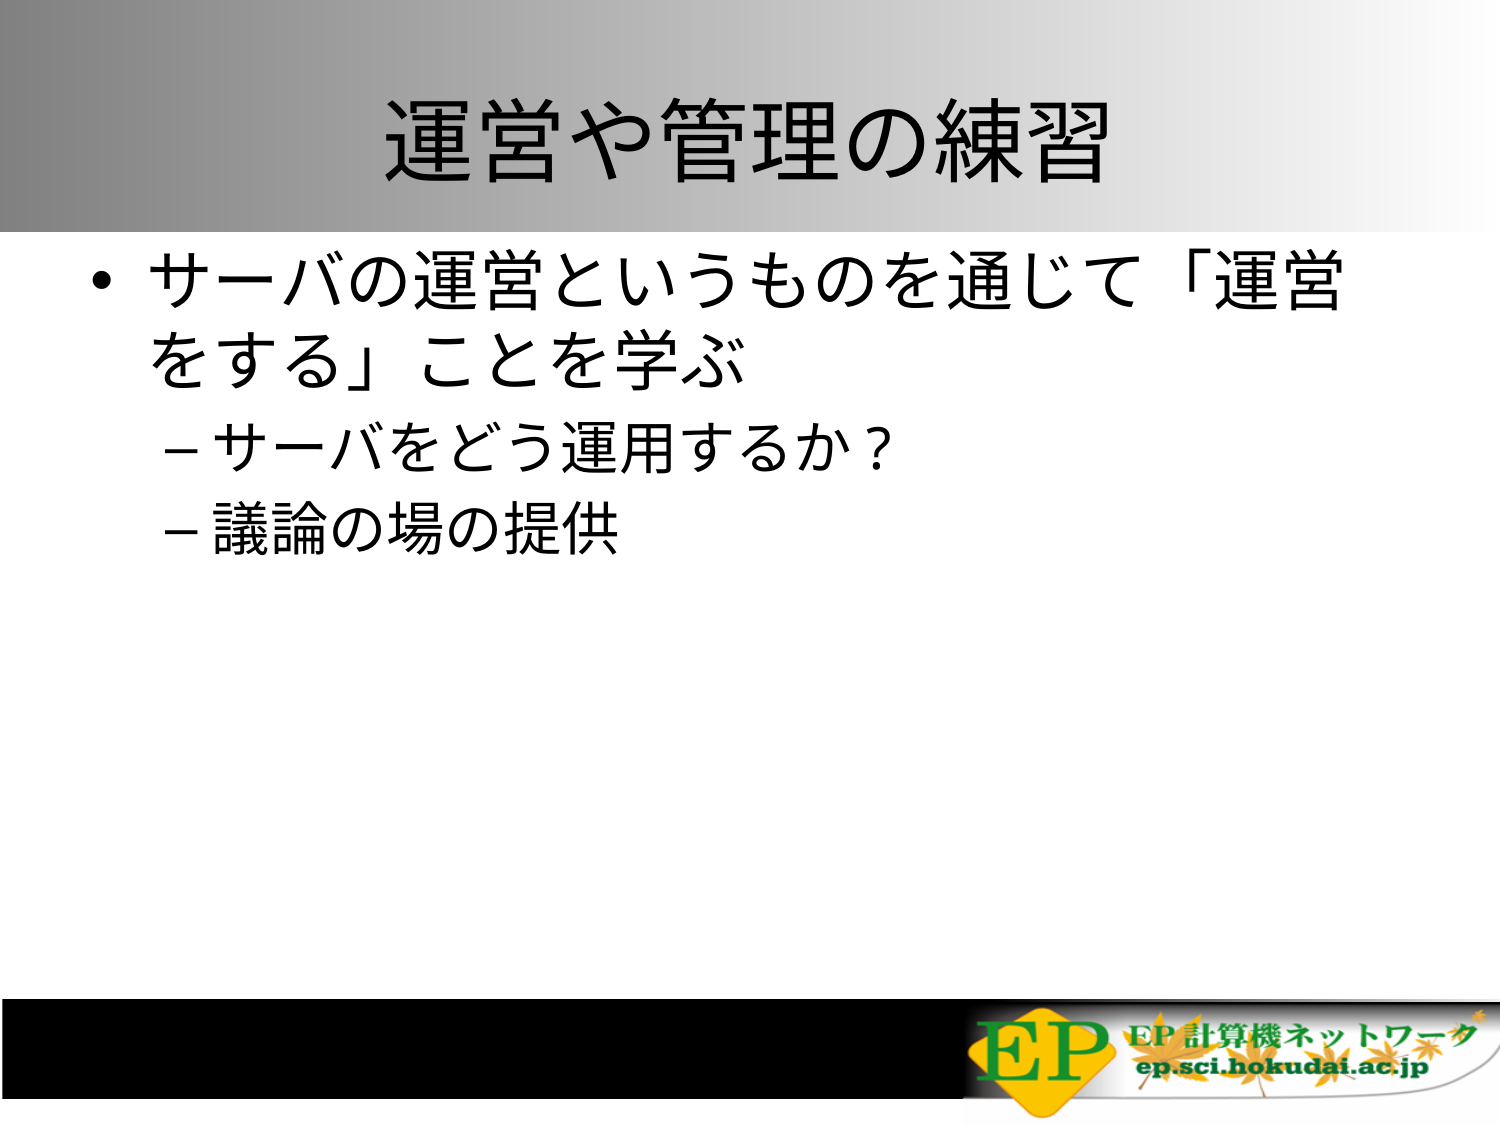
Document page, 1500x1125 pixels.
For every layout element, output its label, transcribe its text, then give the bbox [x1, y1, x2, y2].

title 運営や管理の練習 [75, 45, 1425, 231]
list サーバの運営というものを通じて「運営をする」ことを学ぶ サーバをどう運用するか? 議論の場の提供 [75, 231, 1425, 1005]
picture [962, 1002, 1500, 1125]
